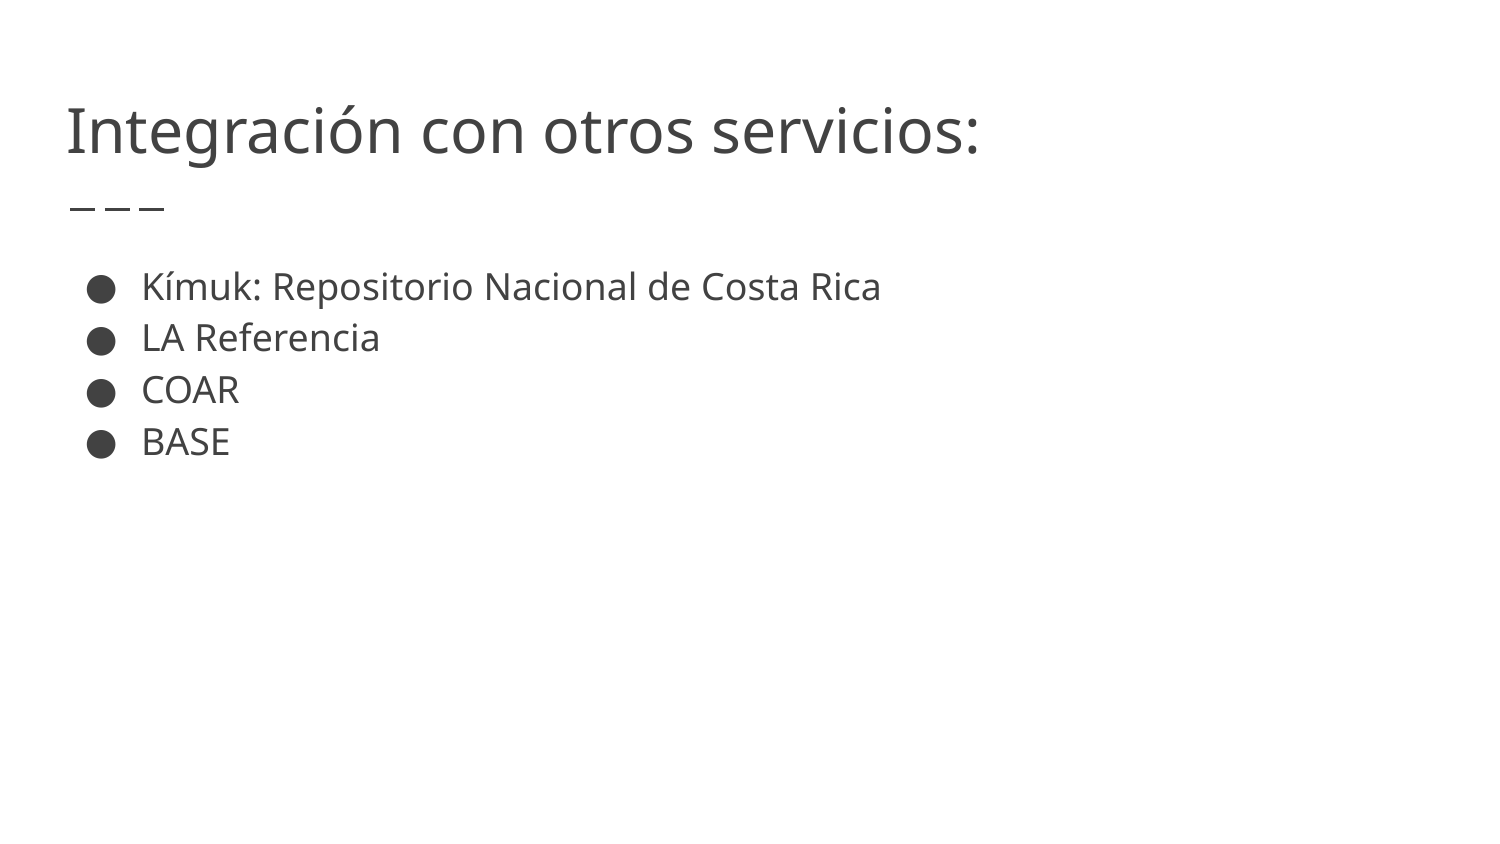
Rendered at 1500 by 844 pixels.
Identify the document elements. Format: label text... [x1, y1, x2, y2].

list Kímuk: Repositorio Nacional de Costa Rica LA Referencia COAR BASE [51, 240, 1449, 750]
title Integración con otros servicios: [51, 61, 1449, 182]
